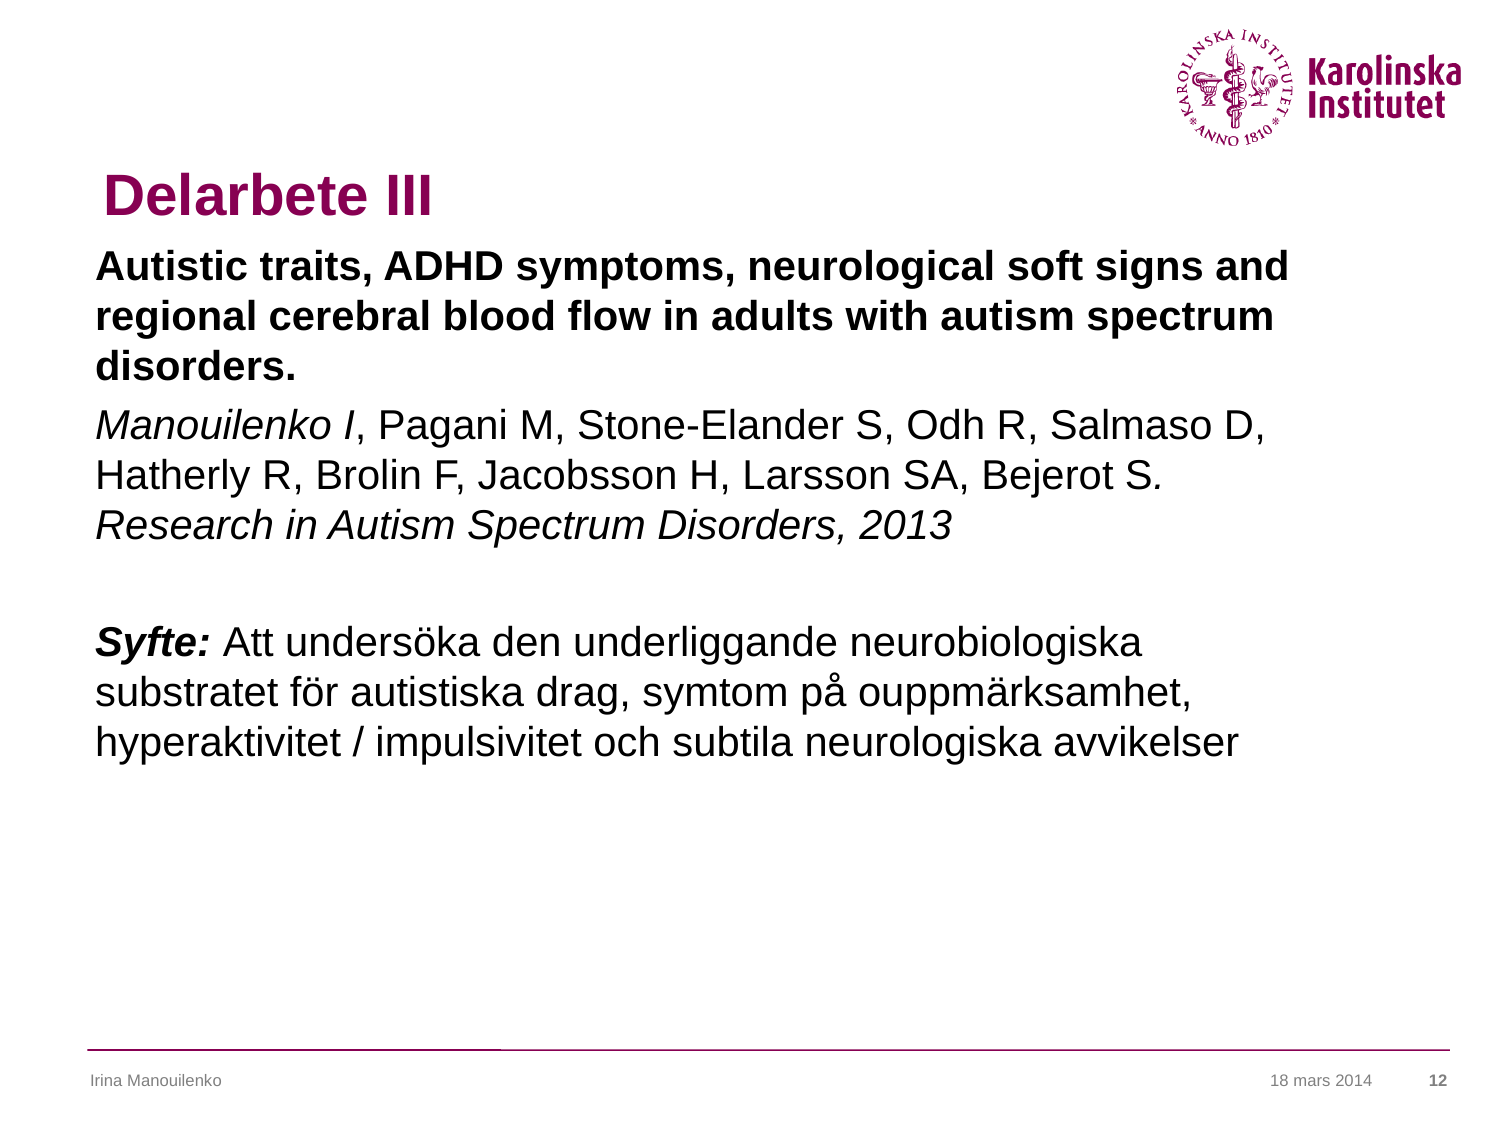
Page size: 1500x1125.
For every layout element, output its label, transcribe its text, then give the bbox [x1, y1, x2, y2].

title Delarbete III [88, 149, 1364, 244]
footer Irina Manouilenko [75, 1062, 550, 1100]
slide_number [1074, 1062, 1388, 1100]
picture [1177, 29, 1461, 146]
text_box Autistic traits, ADHD symptoms, neurological soft signs and regional cerebral blood flow in adults with autism spectrum disorders. Manouilenko I, Pagani M, Stone-Elander S, Odh R, Salmaso D, Hatherly R, Brolin F, Jacobsson H, Larsson SA, Bejerot S. Research in Autism Spectrum Disorders, 2013 Syfte: Att undersöka den underliggande neurobiologiska substratet för autistiska drag, symtom på ouppmärksamhet, hyperaktivitet / impulsivitet och subtila neurologiska avvikelser [80, 231, 1343, 1047]
slide_number 12 [1388, 1062, 1463, 1100]
